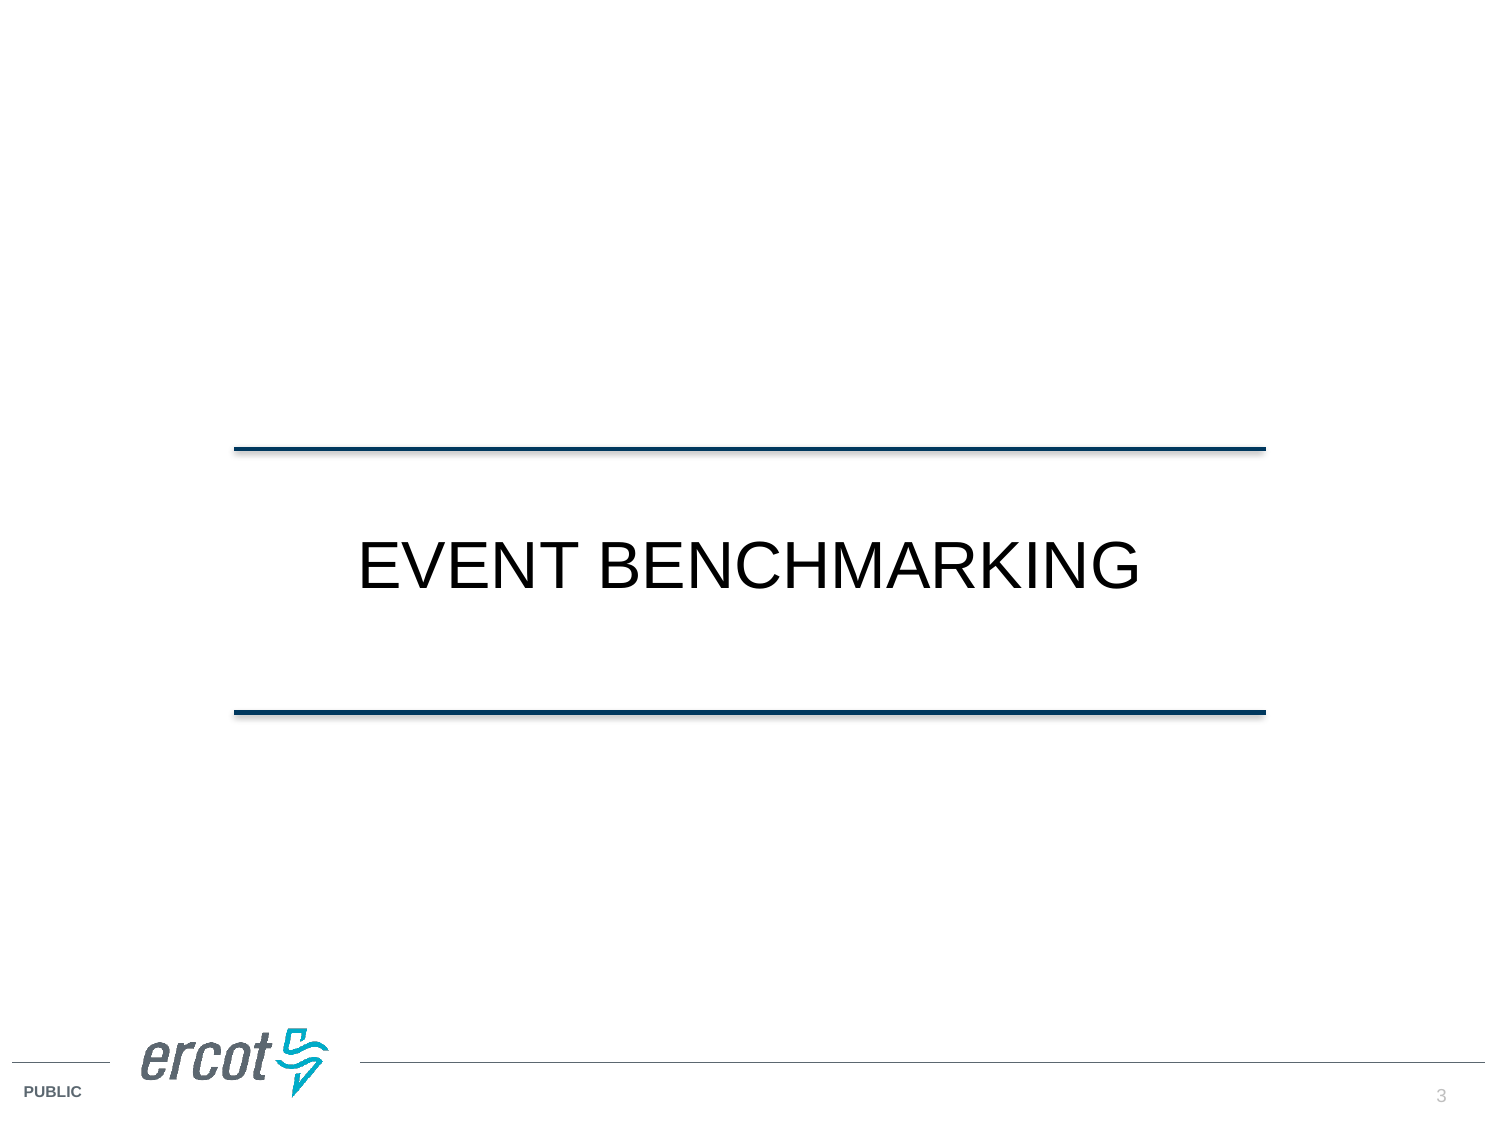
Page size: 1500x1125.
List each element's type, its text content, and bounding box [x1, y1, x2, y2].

picture [137, 1024, 332, 1100]
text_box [212, 448, 1288, 713]
text_box Divider Slide Divider Slide (optional) [131, 443, 1369, 679]
